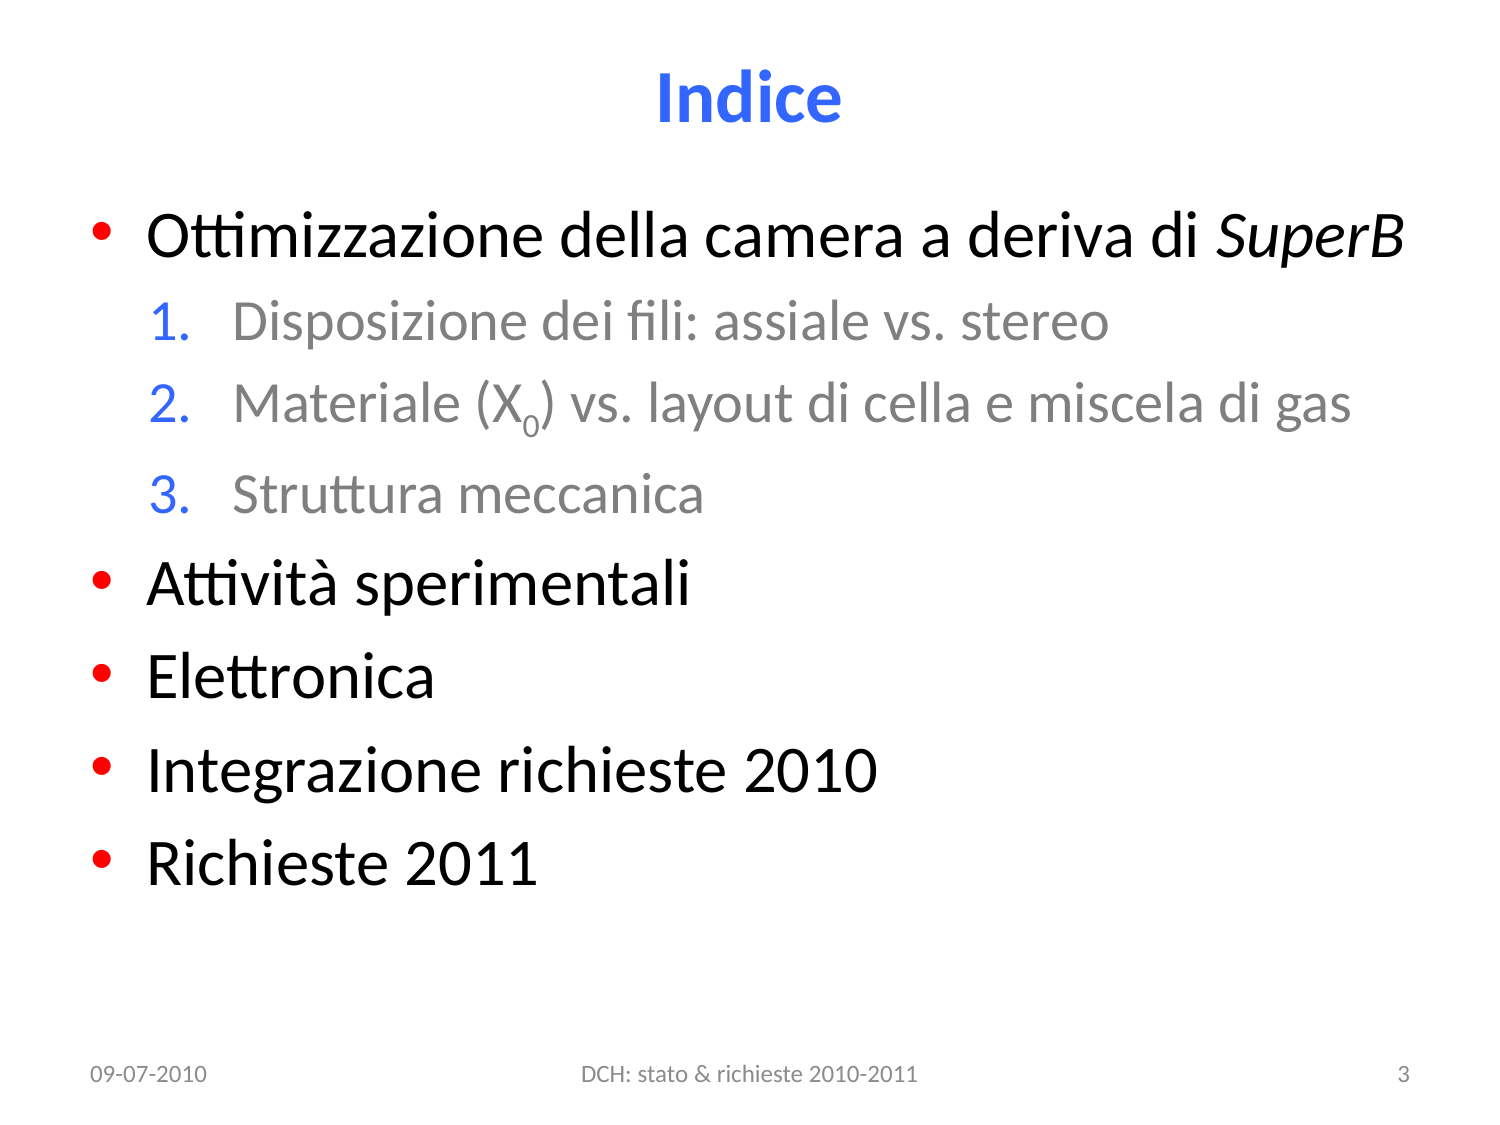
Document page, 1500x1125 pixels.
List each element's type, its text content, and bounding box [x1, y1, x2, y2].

title Indice [74, 44, 1426, 140]
list Ottimizzazione della camera a deriva di SuperB Disposizione dei fili: assiale vs. stereo Materiale (X0) vs. layout di cella e miscela di gas Struttura meccanica Attività sperimentali Elettronica Integrazione richieste 2010 Richieste 2011 [74, 183, 1426, 1006]
slide_number 3 [1074, 1042, 1425, 1103]
footer DCH: stato & richieste 2010-2011 [512, 1042, 988, 1103]
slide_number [75, 1042, 425, 1103]
